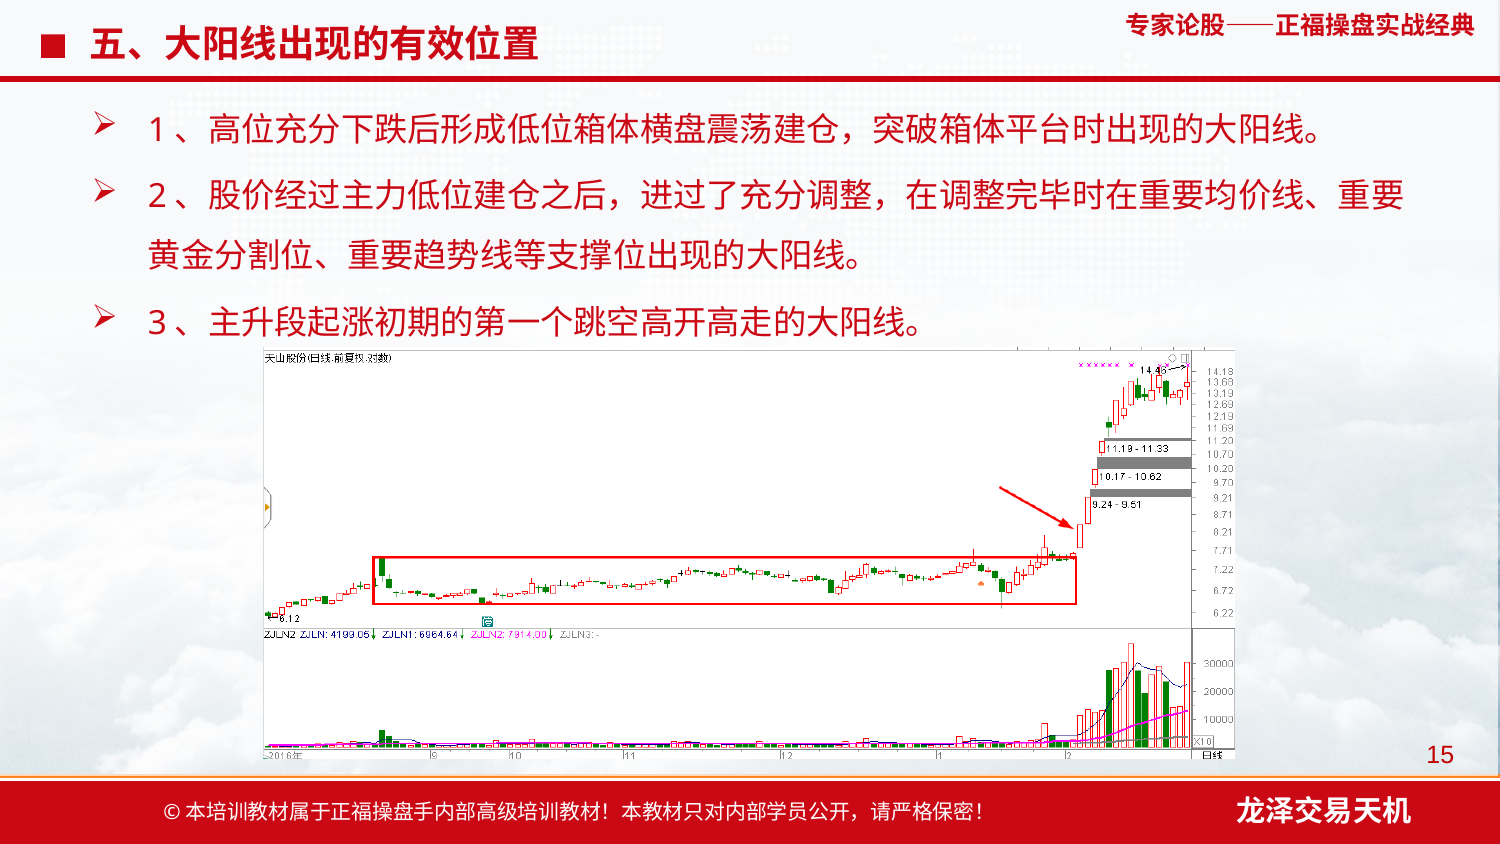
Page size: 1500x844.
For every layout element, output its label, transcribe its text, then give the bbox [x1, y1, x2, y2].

title 五、大阳线出现的有效位置 [75, 12, 1053, 74]
list 1、高位充分下跌后形成低位箱体横盘震荡建仓，突破箱体平台时出现的大阳线。 2、股价经过主力低位建仓之后，进过了充分调整，在调整完毕时在重要均价线、重要黄金分割位、重要趋势线等支撑位出现的大阳线。 3、主升段起涨初期的第一个跳空高开高走的大阳线。 [76, 80, 1422, 684]
picture [263, 347, 1235, 760]
